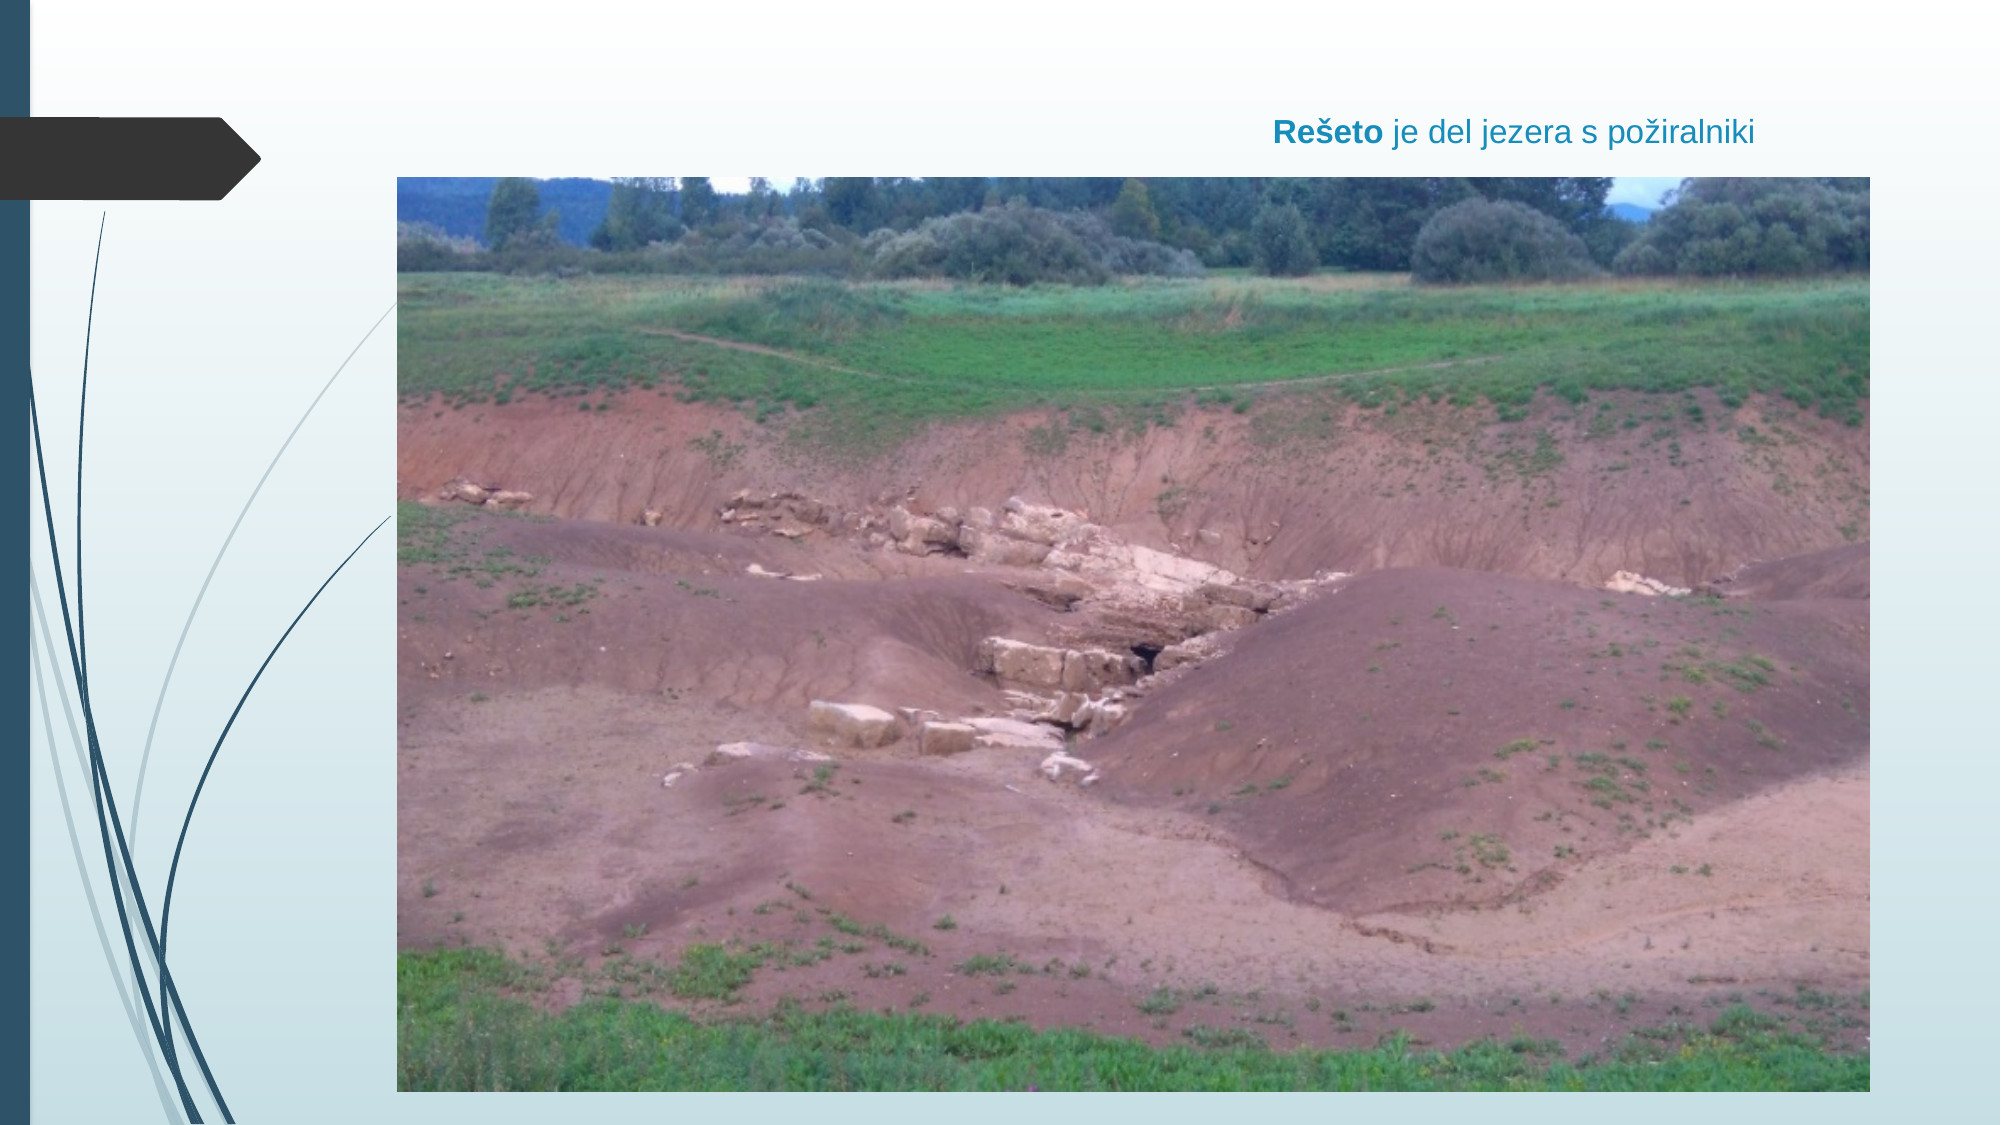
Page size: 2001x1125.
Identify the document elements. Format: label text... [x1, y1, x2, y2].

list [396, 176, 1871, 1092]
title Rešeto je del jezera s požiralniki [425, 102, 1888, 178]
